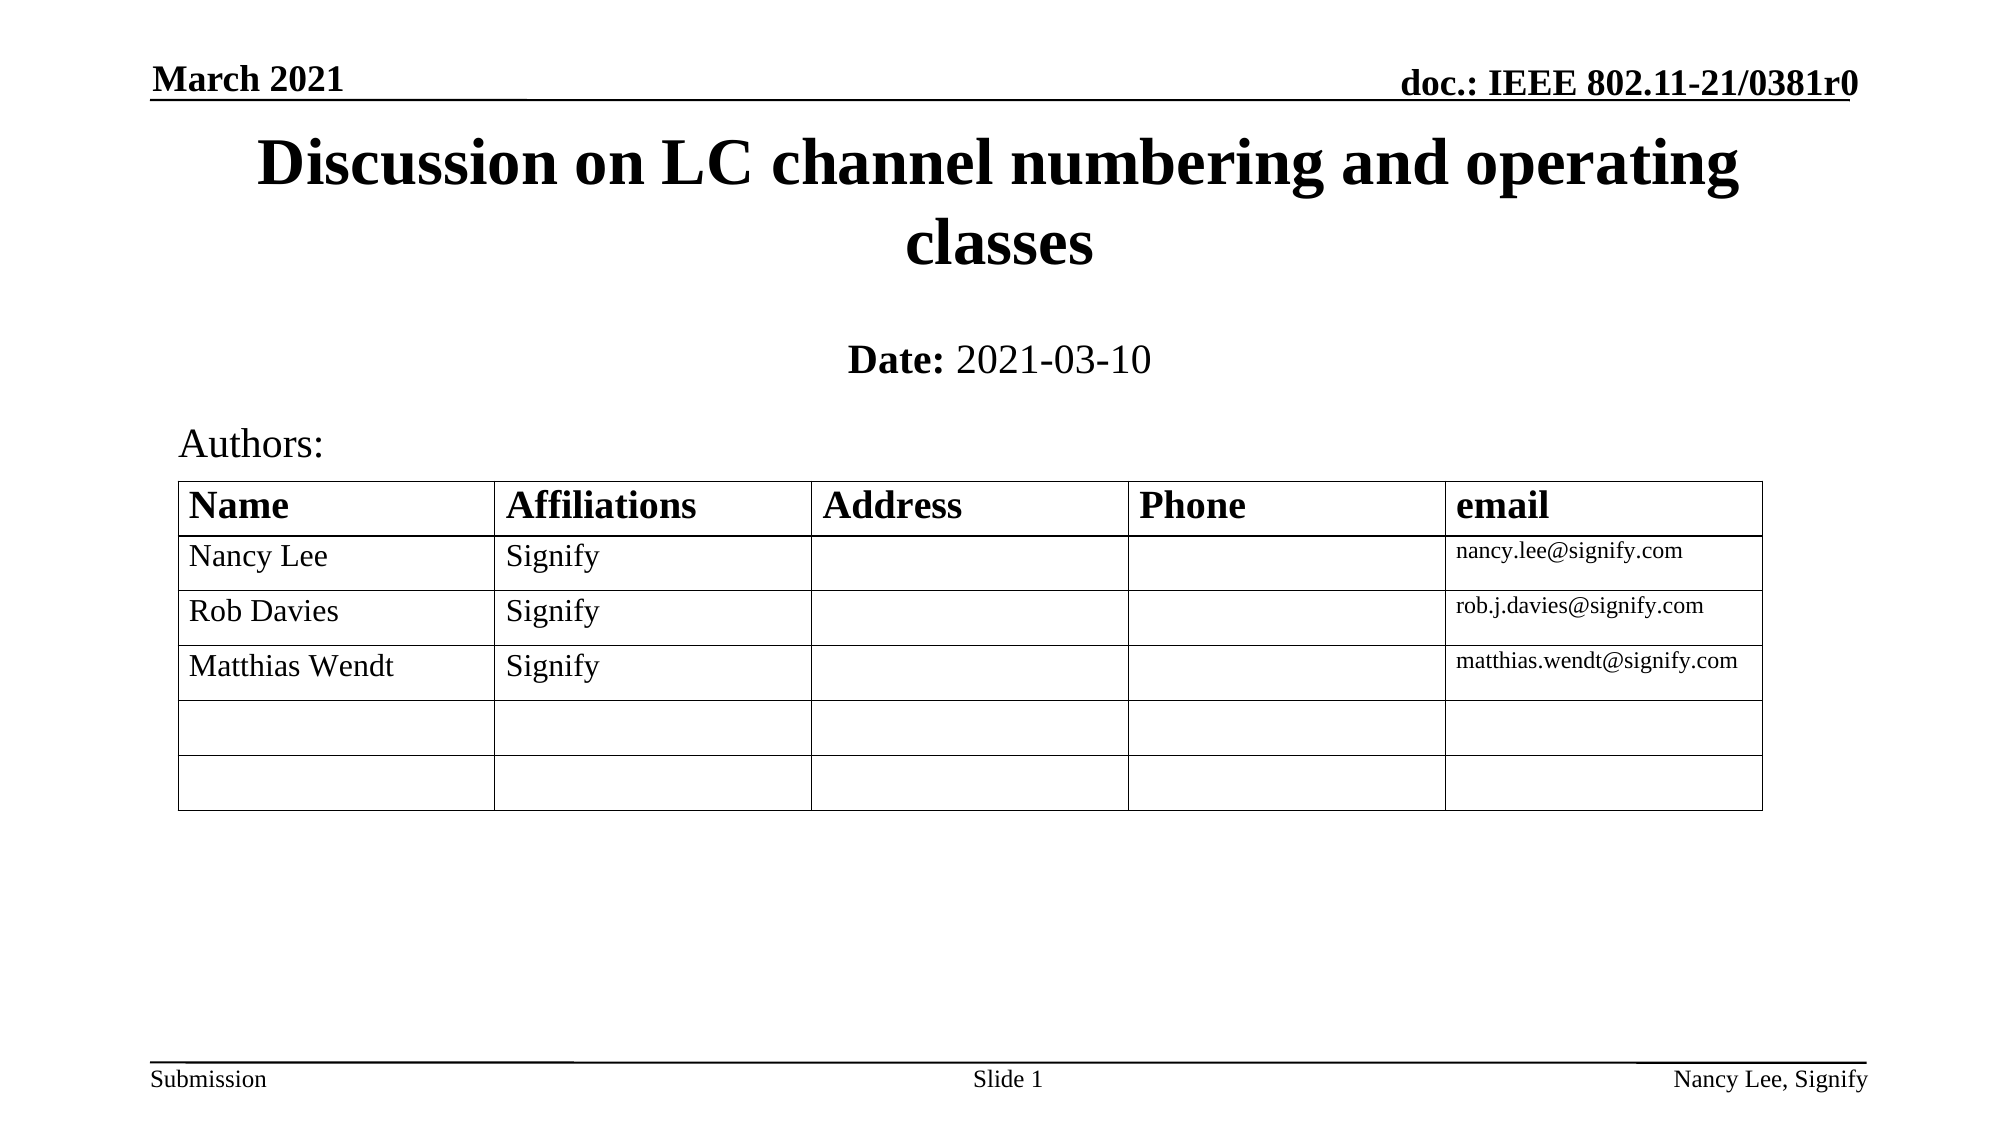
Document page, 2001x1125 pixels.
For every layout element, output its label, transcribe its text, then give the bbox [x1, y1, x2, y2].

title Discussion on LC channel numbering and operating classes [149, 76, 1851, 319]
slide_number Slide 1 [950, 1061, 1067, 1123]
text_box Authors: [162, 407, 401, 471]
subtitle Date: 2021-03-10 [299, 324, 1701, 403]
footer Nancy Lee, Signify [1171, 1061, 1869, 1093]
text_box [163, 480, 1808, 882]
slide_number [152, 54, 563, 100]
